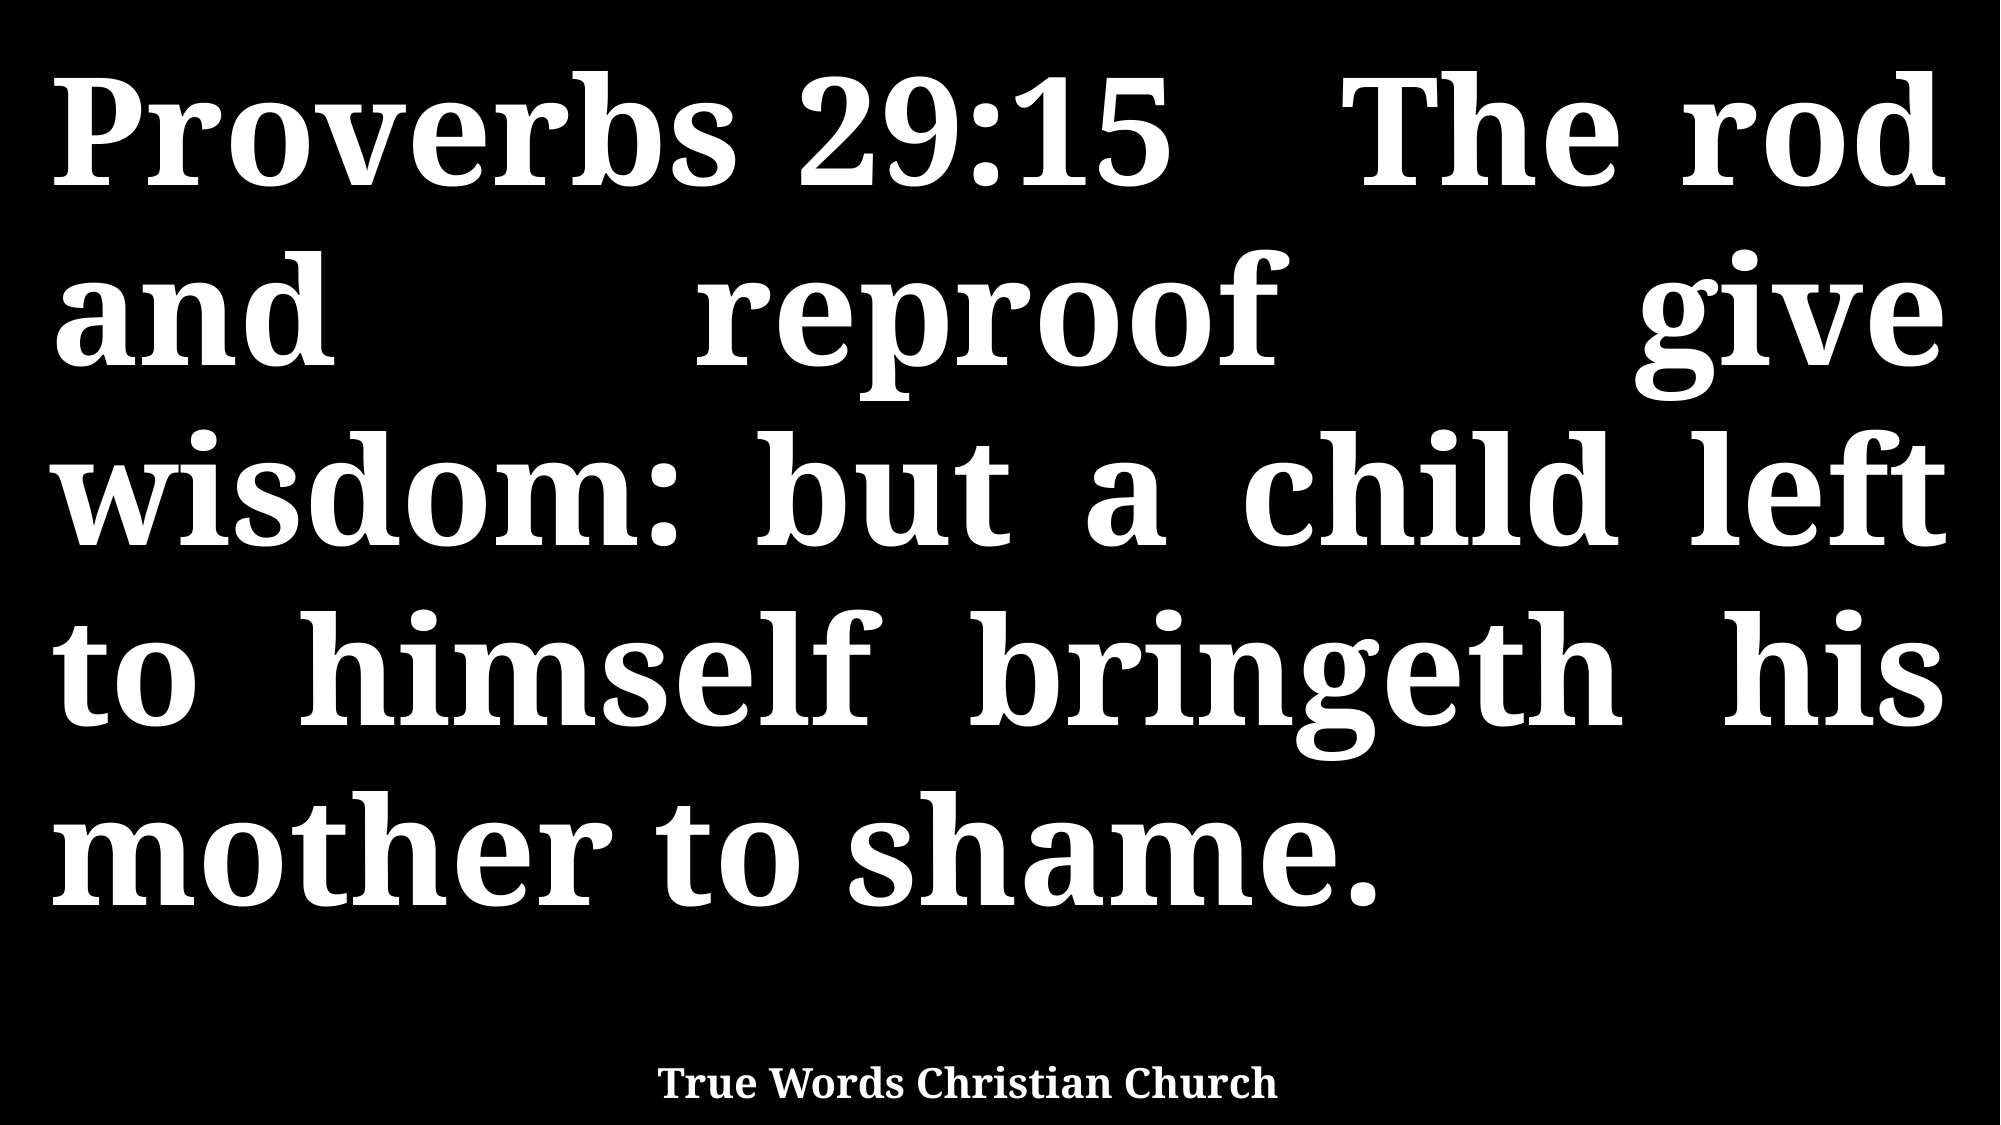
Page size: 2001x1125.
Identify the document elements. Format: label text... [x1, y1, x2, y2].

text_box True Words Christian Church [642, 1049, 1294, 1114]
text_box Proverbs 29:15 The rod and reproof give wisdom: but a child left to himself bringeth his mother to shame. [35, 28, 1965, 943]
